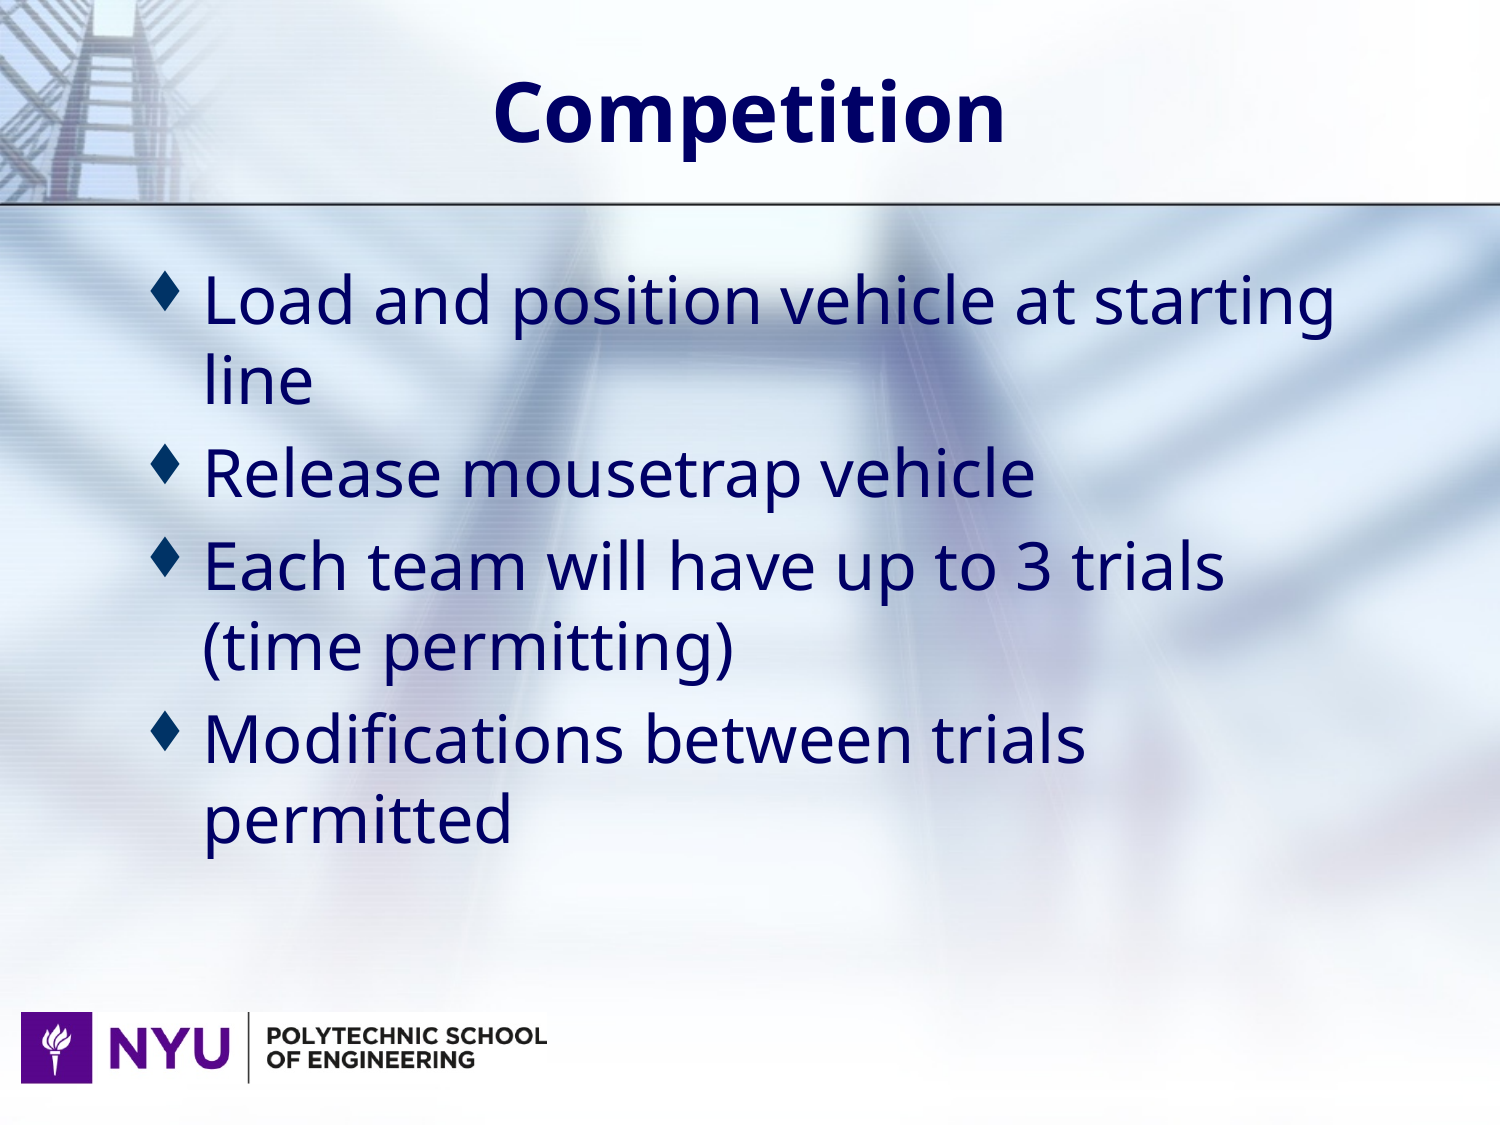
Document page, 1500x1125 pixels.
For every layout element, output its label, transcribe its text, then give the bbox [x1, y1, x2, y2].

title Competition [131, 37, 1369, 182]
picture [0, 0, 1500, 1125]
list Load and position vehicle at starting line Release mousetrap vehicle Each team will have up to 3 trials (time permitting) Modifications between trials permitted [131, 249, 1369, 1063]
